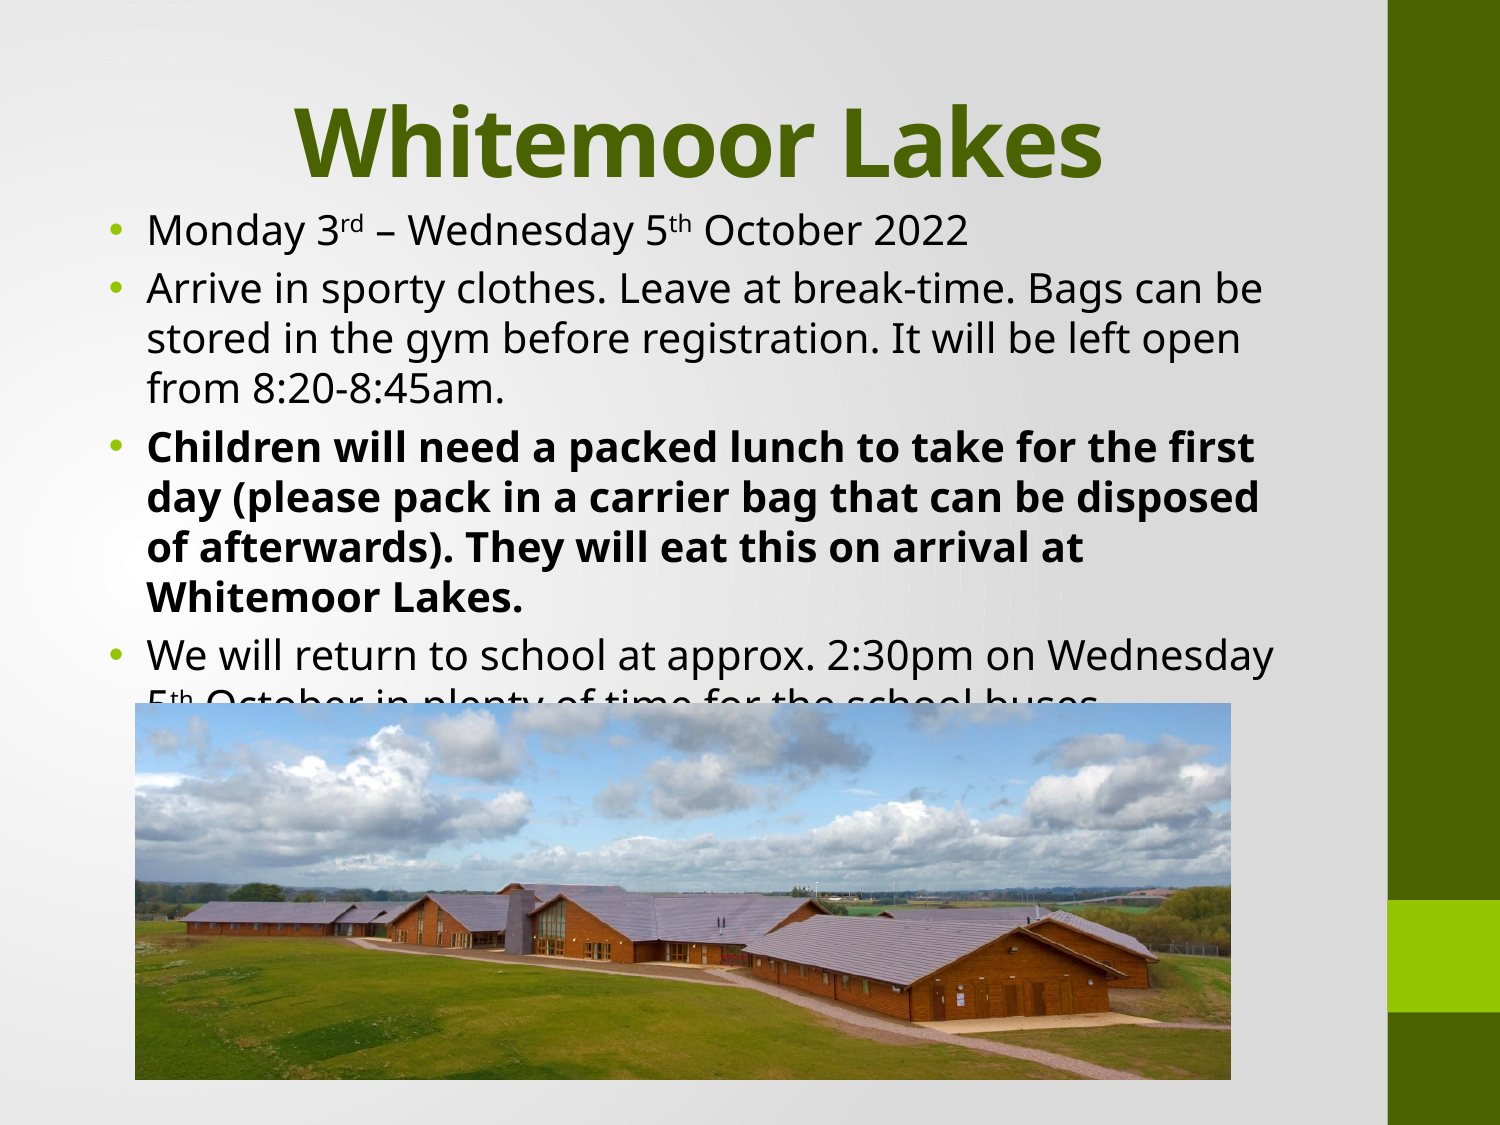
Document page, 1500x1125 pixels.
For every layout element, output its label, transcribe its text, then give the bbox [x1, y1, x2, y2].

title Whitemoor Lakes [75, 45, 1325, 196]
picture [135, 702, 1231, 1081]
list Monday 3rd – Wednesday 5th October 2022 Arrive in sporty clothes. Leave at break-time. Bags can be stored in the gym before registration. It will be left open from 8:20-8:45am. Children will need a packed lunch to take for the first day (please pack in a carrier bag that can be disposed of afterwards). They will eat this on arrival at Whitemoor Lakes. We will return to school at approx. 2:30pm on Wednesday 5th October in plenty of time for the school buses. [75, 196, 1325, 984]
